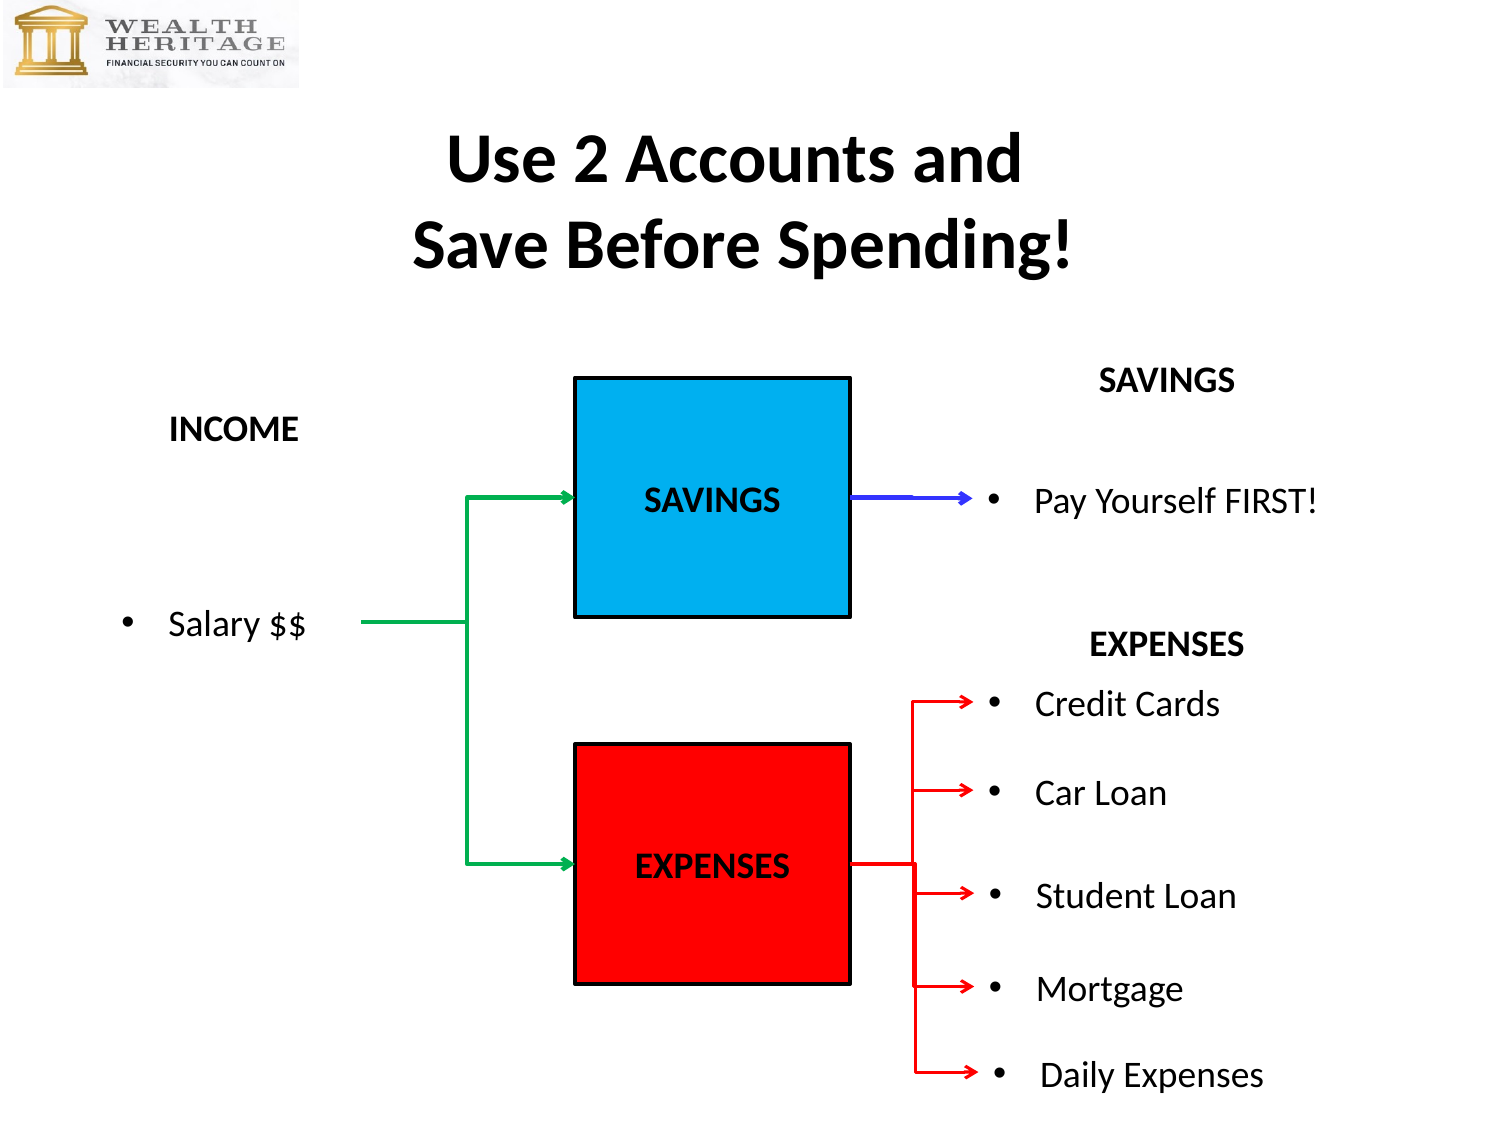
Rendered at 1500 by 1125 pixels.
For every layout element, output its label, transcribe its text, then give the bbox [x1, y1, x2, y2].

text_box Mortgage [983, 956, 1412, 1017]
text_box Daily Expenses [978, 1042, 1416, 1102]
text_box Student Loan [979, 863, 1470, 923]
text_box Car Loan [977, 760, 1411, 820]
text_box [849, 702, 974, 790]
picture [2, 0, 300, 88]
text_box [849, 790, 974, 862]
text_box Salary $$ [106, 591, 355, 652]
text_box INCOME [65, 396, 403, 457]
text_box EXPENSES [998, 611, 1336, 672]
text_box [849, 865, 979, 1073]
text_box Credit Cards [973, 672, 1411, 732]
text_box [361, 498, 576, 624]
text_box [361, 631, 576, 866]
text_box SAVINGS [575, 377, 850, 618]
text_box EXPENSES [575, 744, 844, 984]
text_box Pay Yourself FIRST! [972, 468, 1410, 529]
text_box SAVINGS [998, 347, 1336, 408]
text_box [849, 498, 973, 502]
title Use 2 Accounts and Save Before Spending! [68, 103, 1419, 291]
